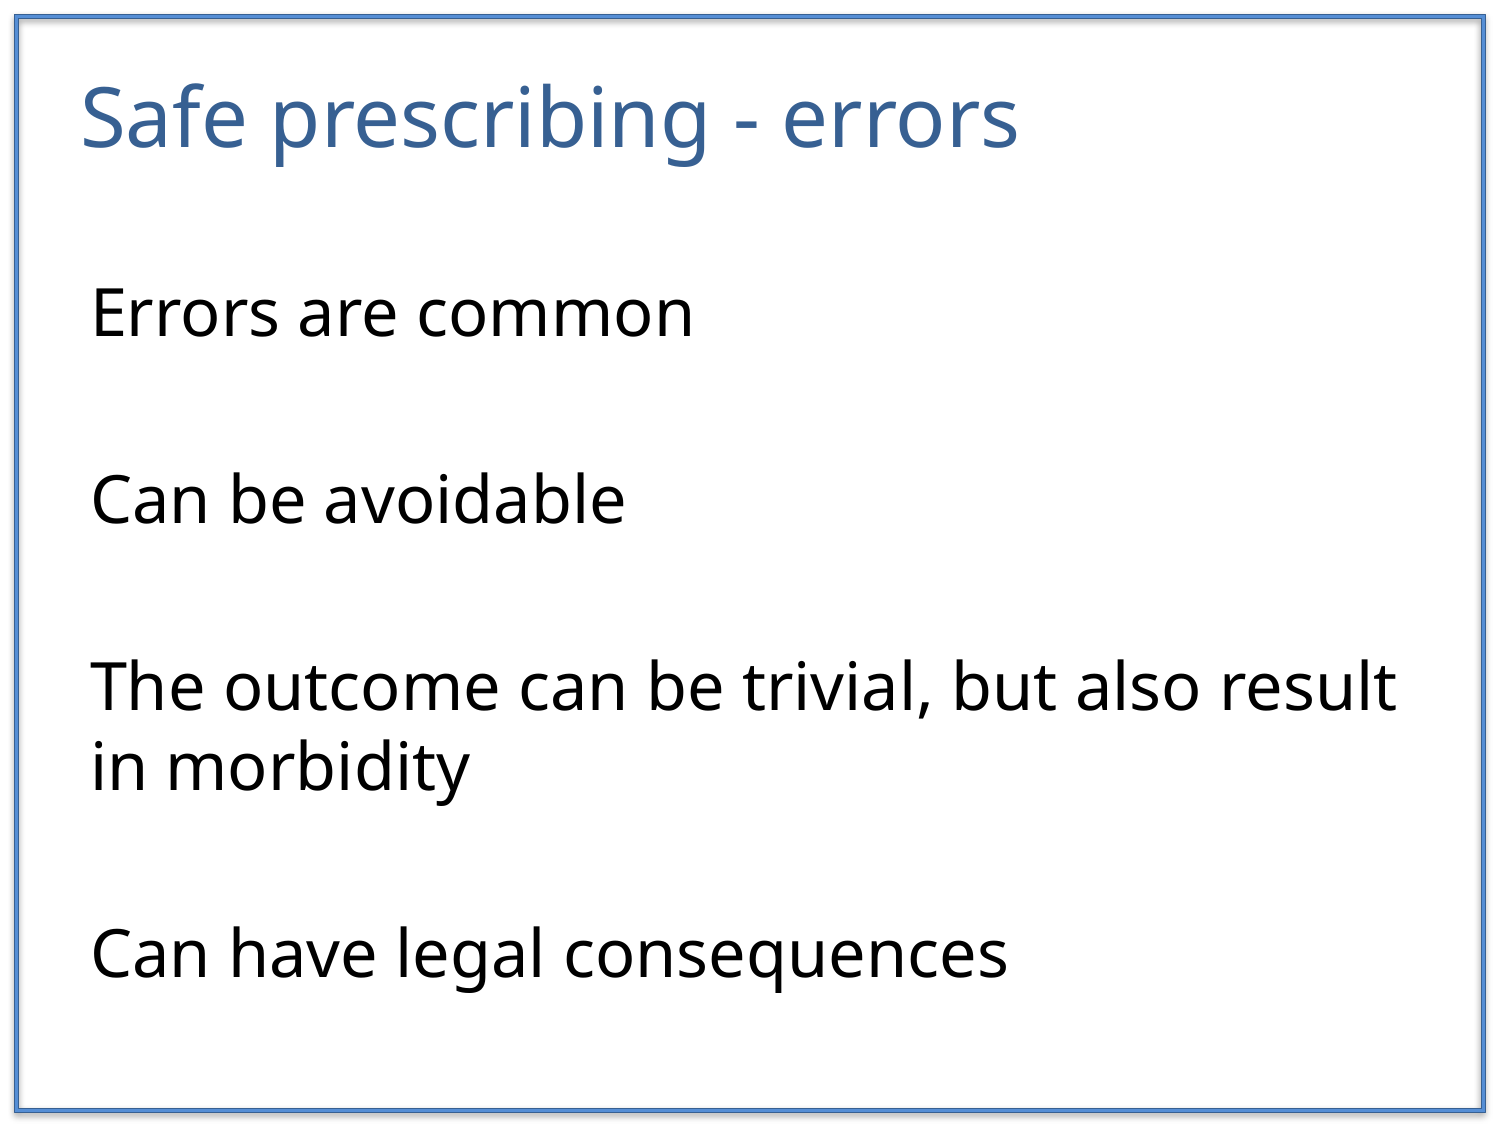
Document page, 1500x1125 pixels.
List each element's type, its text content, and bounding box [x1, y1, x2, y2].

text_box [14, 14, 1486, 1113]
list Errors are common Can be avoidable The outcome can be trivial, but also result in morbidity Can have legal consequences [75, 262, 1425, 1005]
title Safe prescribing - errors [65, 27, 1416, 208]
